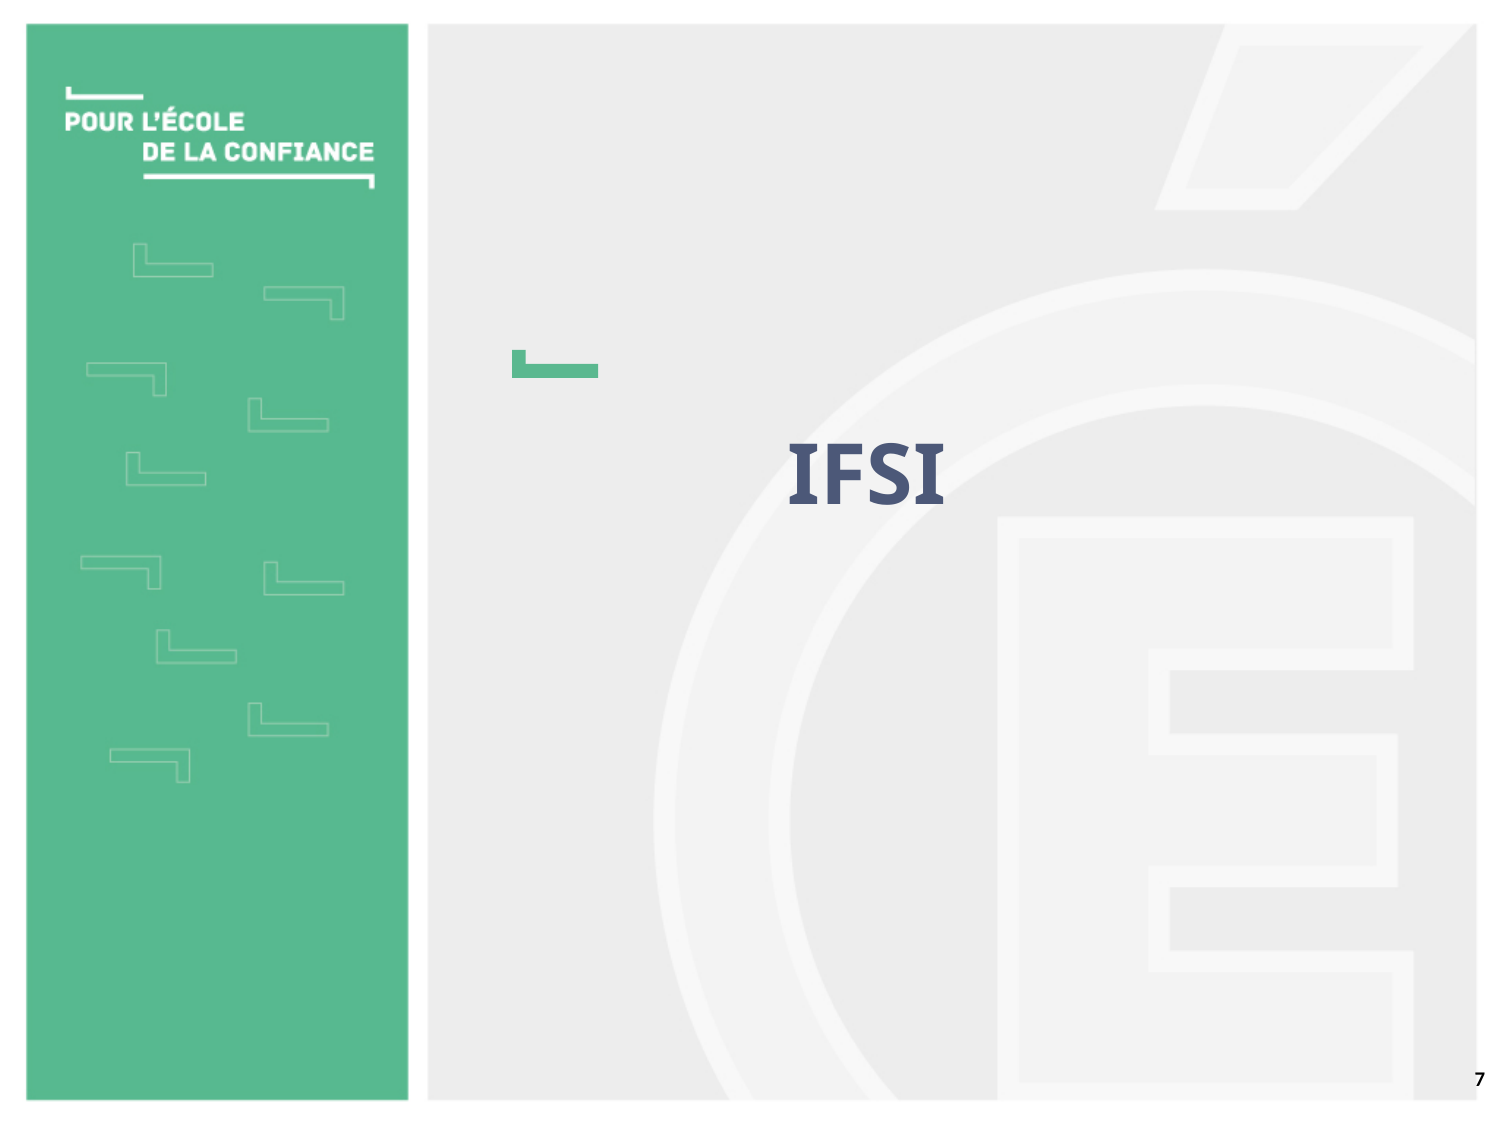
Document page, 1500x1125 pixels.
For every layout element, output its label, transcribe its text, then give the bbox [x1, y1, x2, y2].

picture [0, 0, 1500, 1125]
slide_number 7 [1426, 1048, 1500, 1109]
title IFSI [318, 412, 1416, 784]
